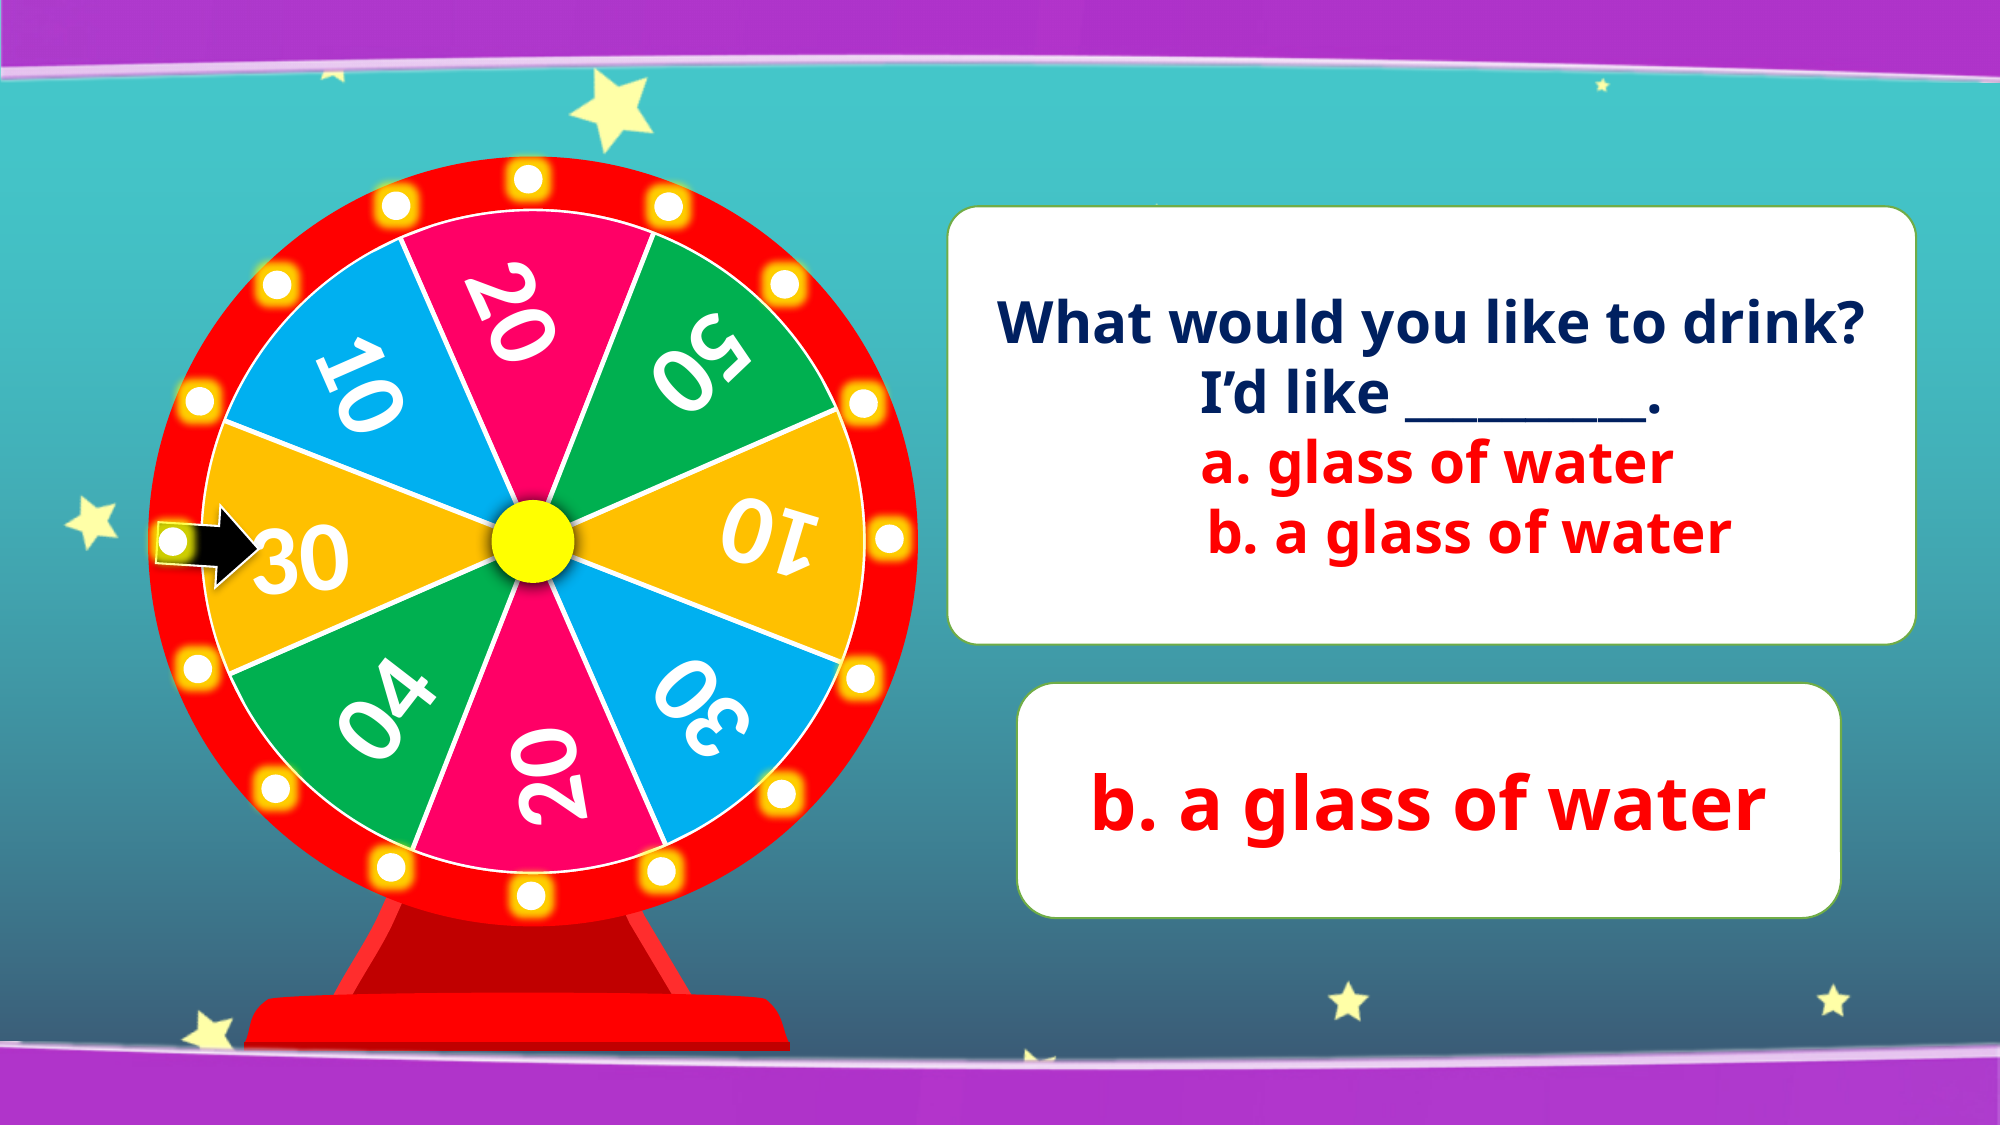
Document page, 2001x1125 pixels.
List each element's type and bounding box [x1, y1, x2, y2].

text_box [244, 901, 790, 1041]
text_box [174, 182, 892, 901]
picture [0, 0, 2000, 1125]
